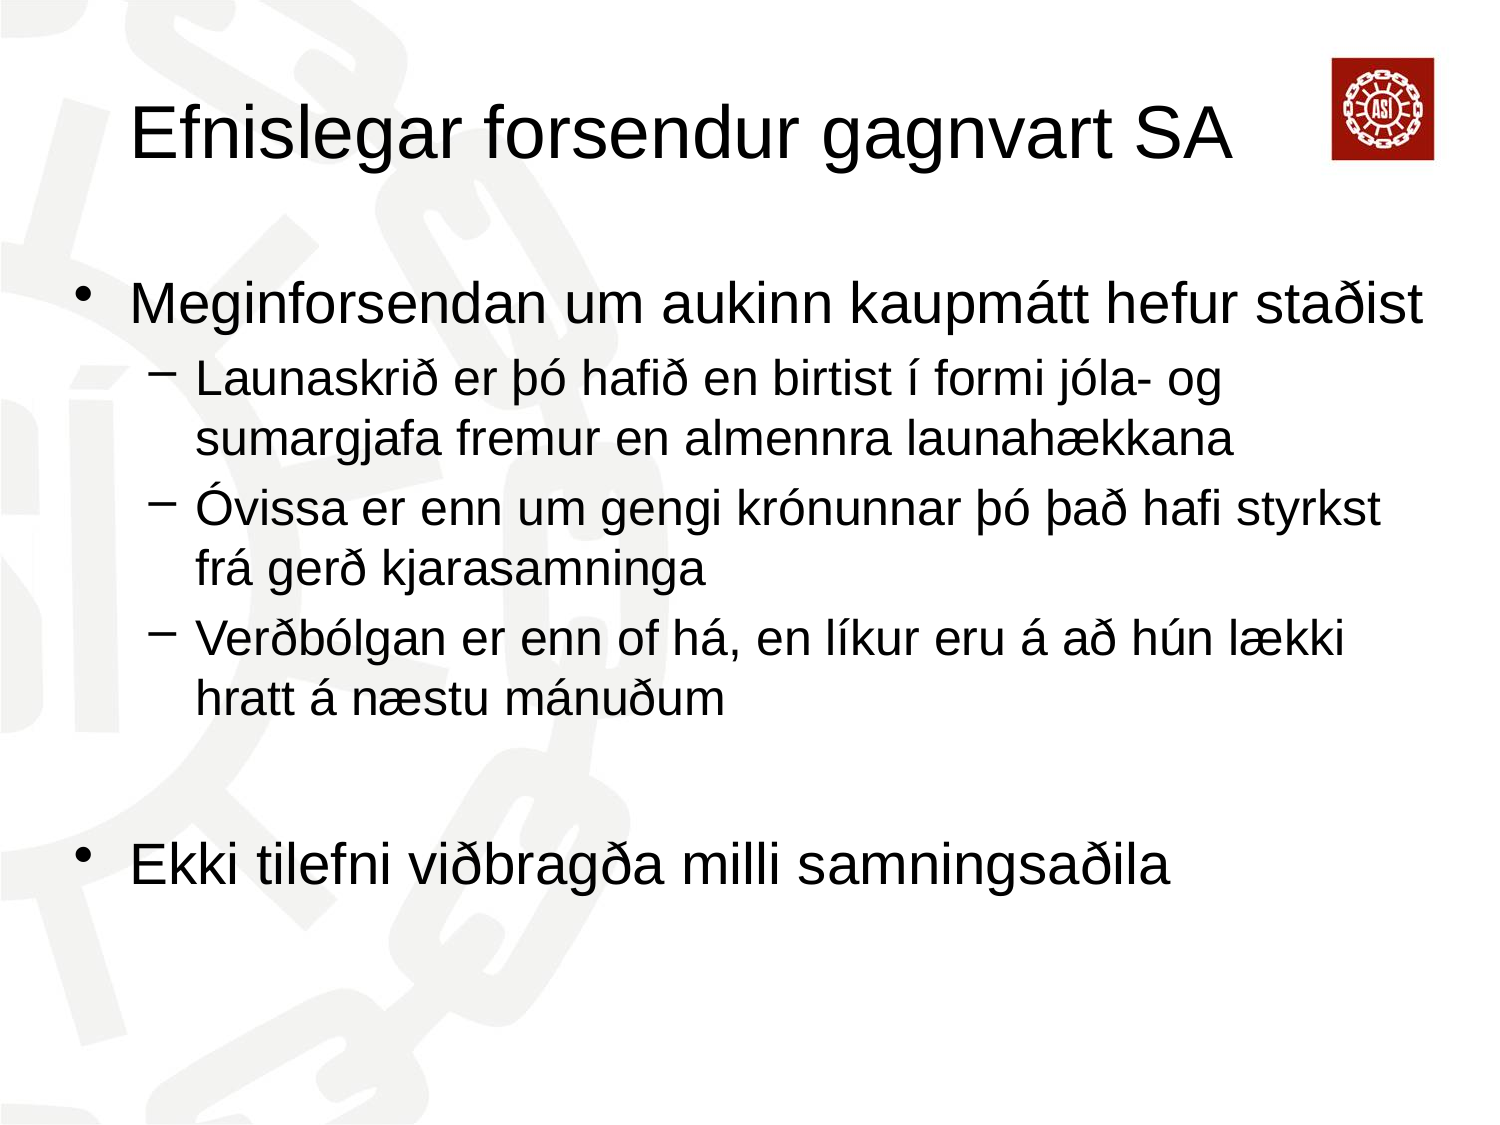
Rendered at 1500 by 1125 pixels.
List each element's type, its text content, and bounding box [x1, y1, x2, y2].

list Meginforsendan um aukinn kaupmátt hefur staðist Launaskrið er þó hafið en birtist í formi jóla- og sumargjafa fremur en almennra launahækkana Óvissa er enn um gengi krónunnar þó það hafi styrkst frá gerð kjarasamninga Verðbólgan er enn of há, en líkur eru á að hún lækki hratt á næstu mánuðum Ekki tilefni viðbragða milli samningsaðila [58, 257, 1442, 1001]
title Efnislegar forsendur gagnvart SA [58, 58, 1306, 200]
picture [0, 0, 1500, 1125]
